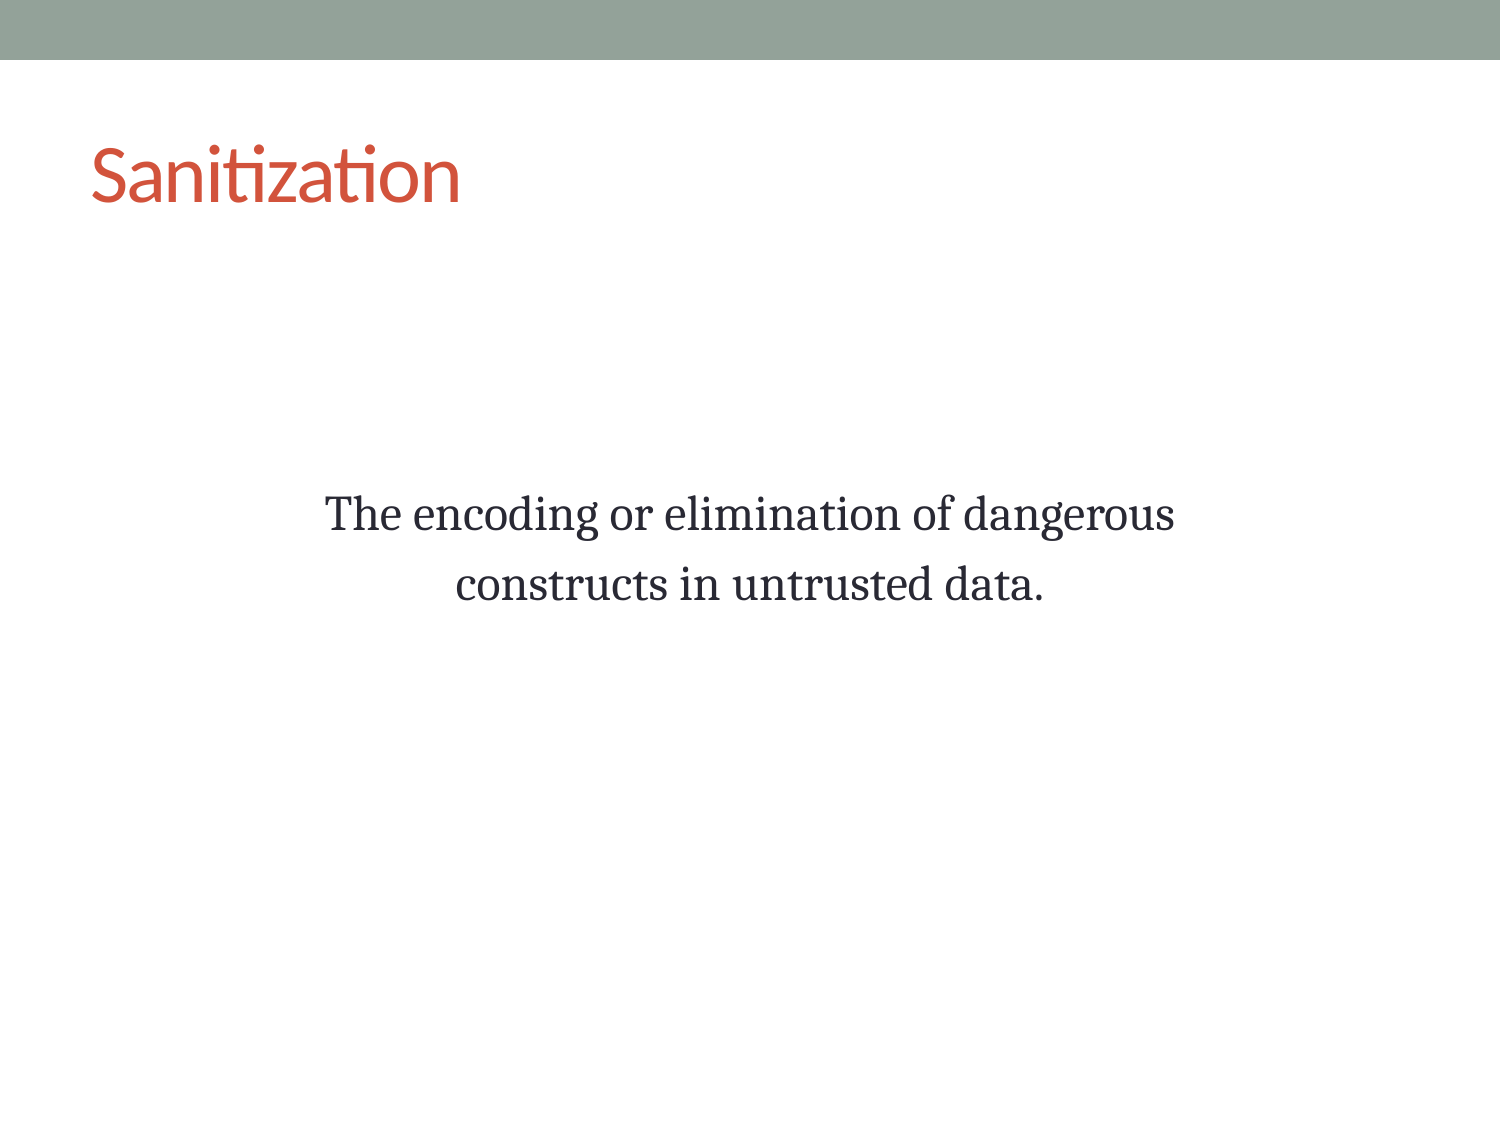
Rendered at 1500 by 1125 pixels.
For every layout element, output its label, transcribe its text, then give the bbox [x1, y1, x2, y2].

title Sanitization [75, 87, 1425, 250]
list The encoding or elimination of dangerous constructs in untrusted data. [75, 262, 1425, 1063]
